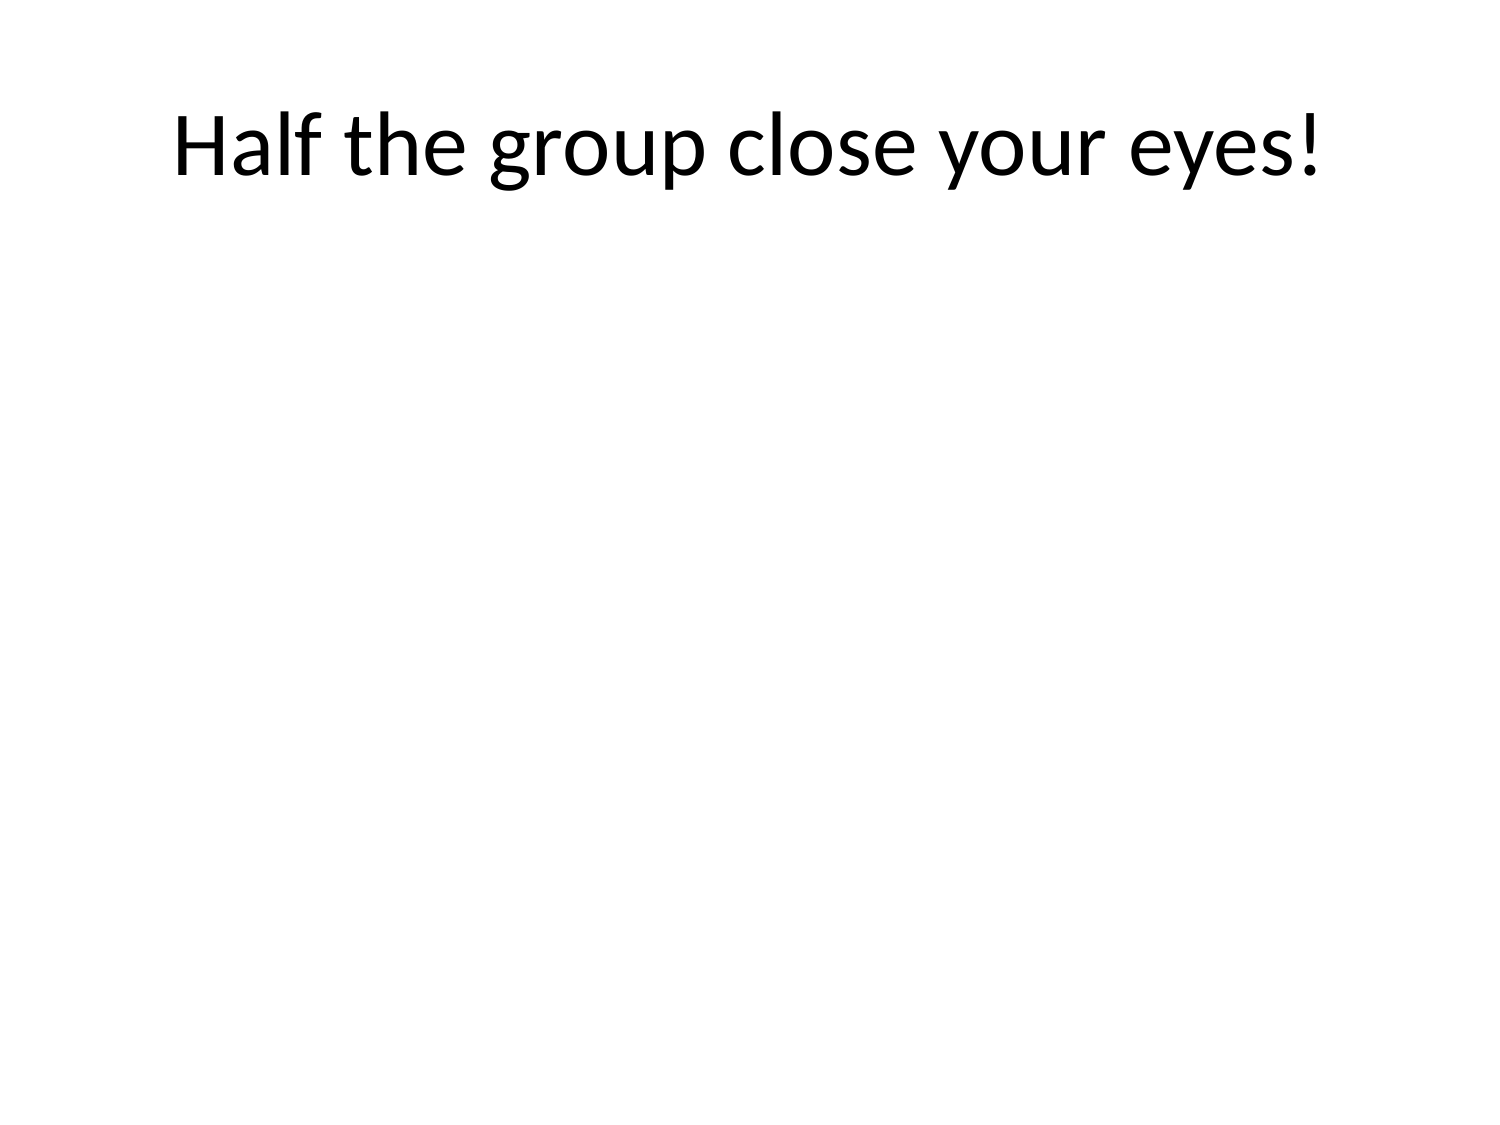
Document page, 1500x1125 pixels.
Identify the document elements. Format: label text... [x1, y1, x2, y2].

title Half the group close your eyes! [75, 45, 1425, 233]
